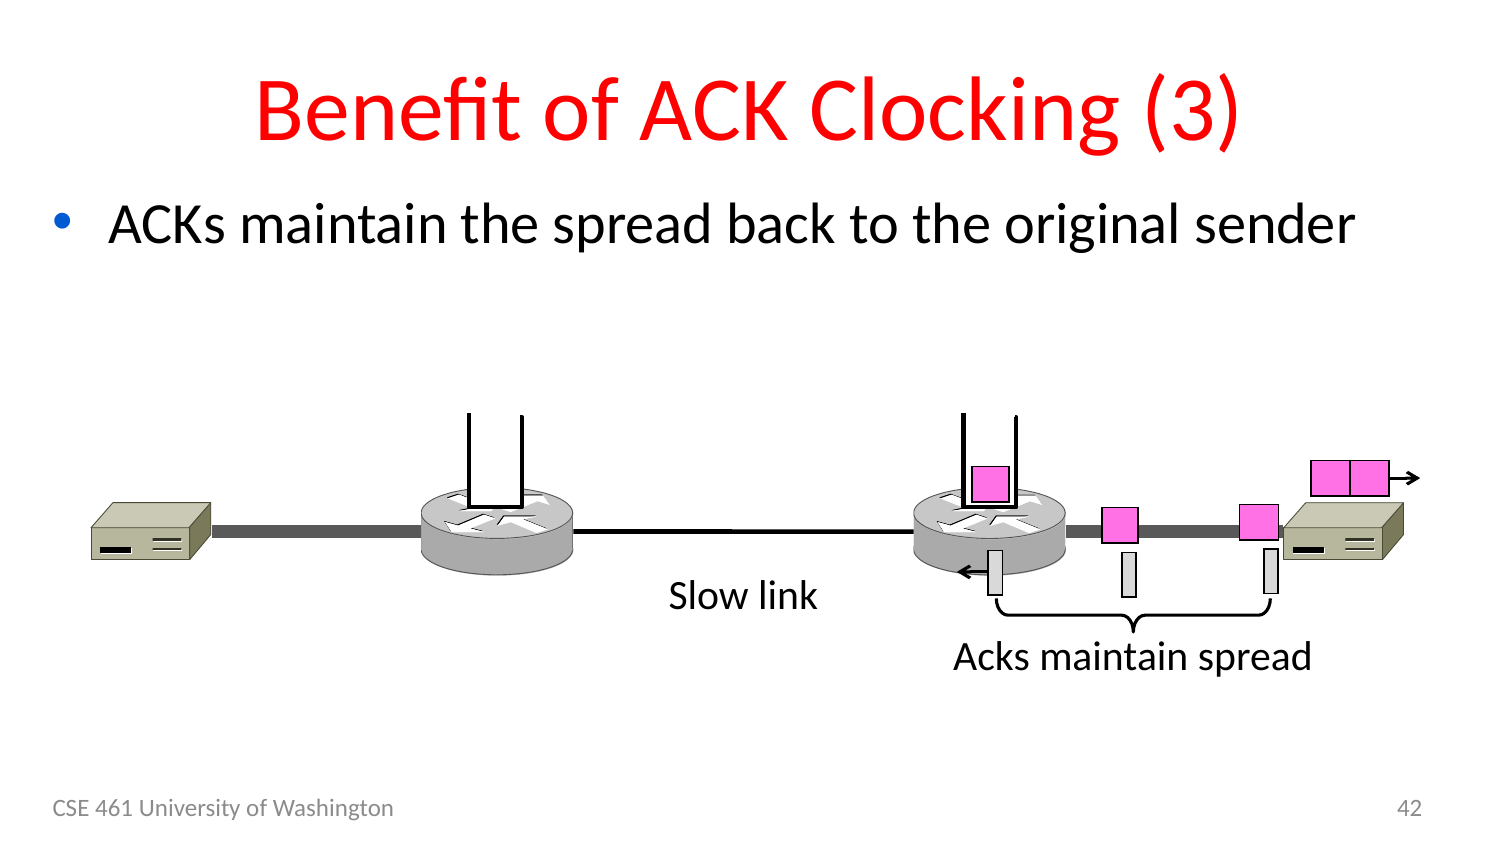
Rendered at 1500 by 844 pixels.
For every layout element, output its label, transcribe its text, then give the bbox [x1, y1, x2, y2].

picture [420, 487, 574, 576]
text_box [1263, 548, 1279, 594]
text_box [467, 413, 524, 485]
text_box [961, 413, 1018, 485]
text_box [1101, 507, 1139, 530]
picture [89, 501, 213, 562]
text_box Slow link [653, 560, 834, 626]
text_box [1239, 504, 1278, 530]
text_box [987, 584, 1003, 596]
text_box [995, 598, 1272, 621]
picture [913, 487, 1067, 576]
text_box [1350, 460, 1390, 496]
picture [1282, 501, 1406, 562]
text_box [1121, 552, 1137, 598]
list acks maintain the spread back to the original sender [37, 177, 1463, 735]
title Benefit of ACK Clocking (3) [37, 33, 1463, 175]
text_box [1310, 460, 1350, 496]
text_box [971, 466, 1010, 485]
text_box Acks maintain spread [938, 621, 1329, 687]
slide_number 42 [1087, 784, 1438, 830]
footer CSE 461 University of Washington [37, 784, 513, 830]
